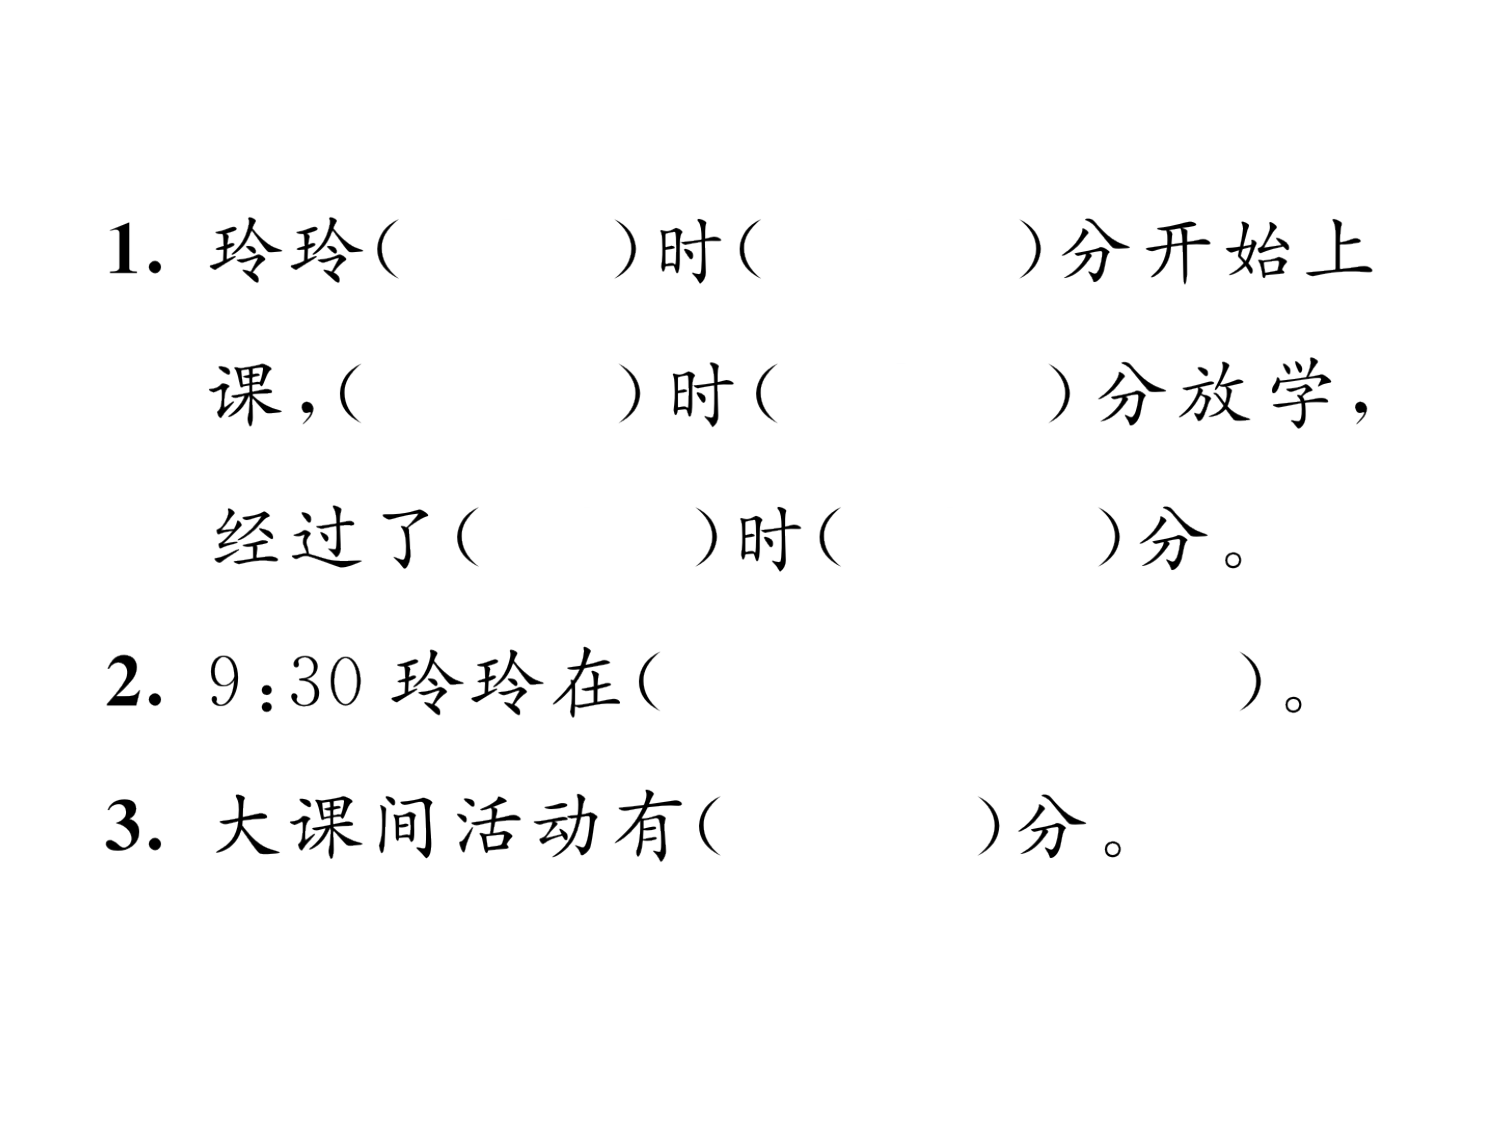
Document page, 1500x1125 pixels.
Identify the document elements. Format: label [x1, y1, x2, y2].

picture [100, 172, 1500, 907]
